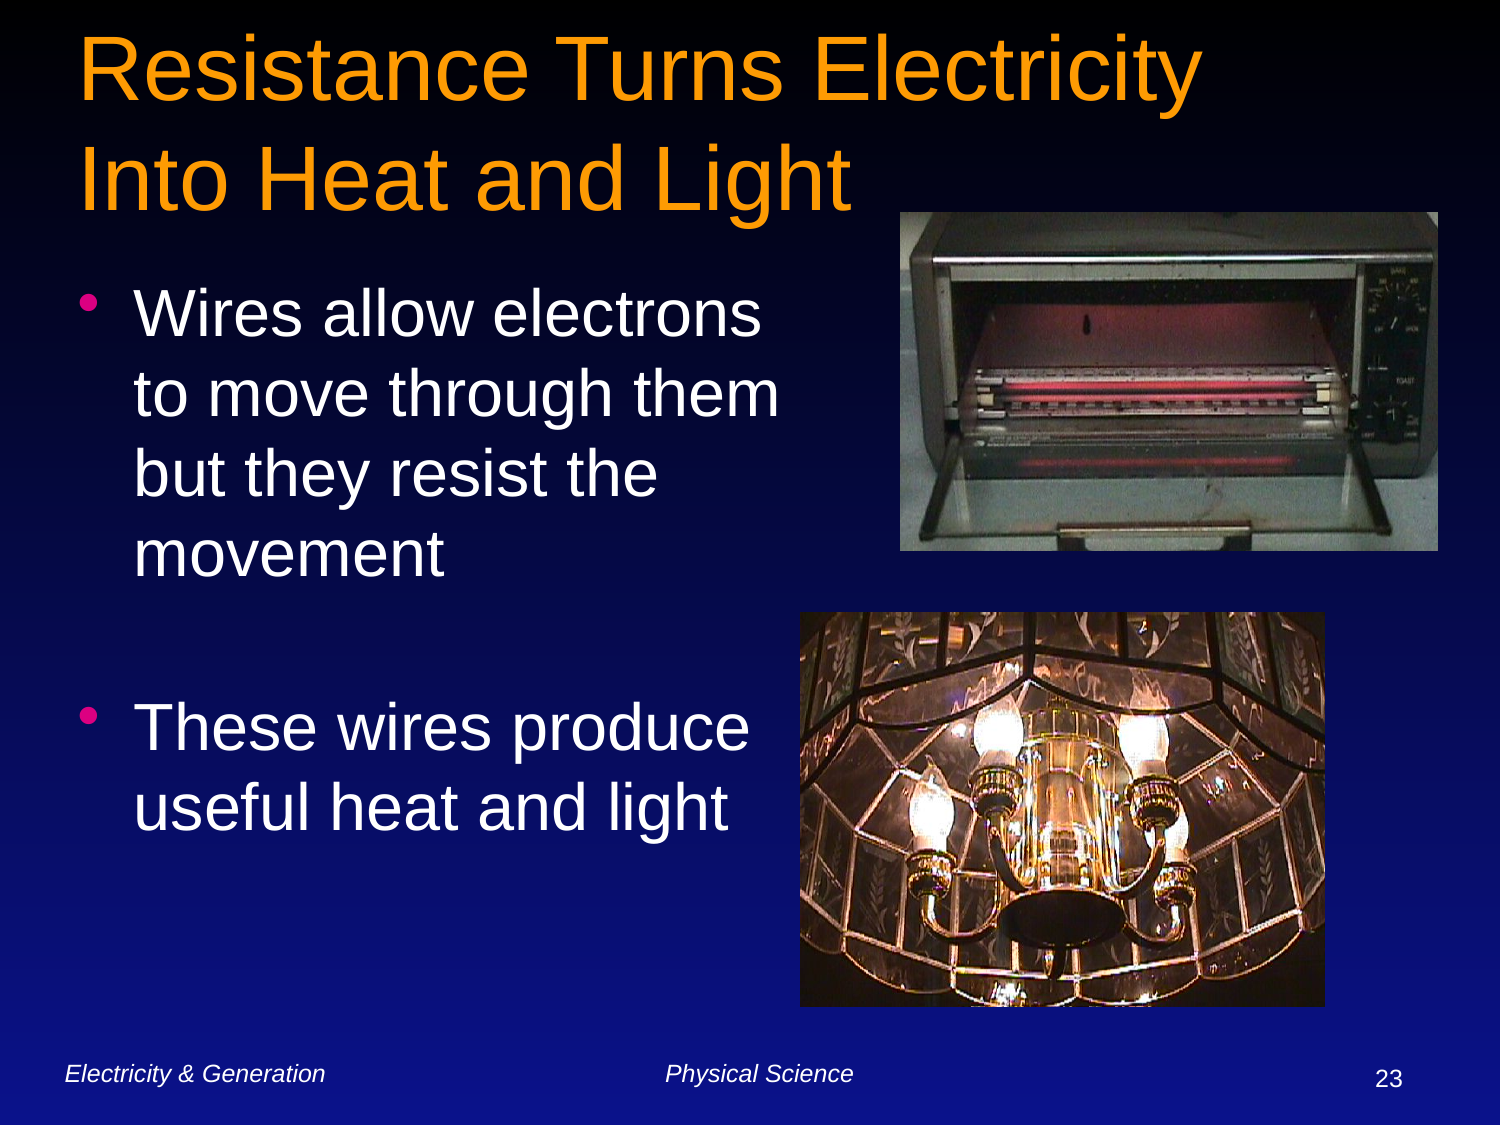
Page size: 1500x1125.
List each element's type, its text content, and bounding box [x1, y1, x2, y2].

picture [799, 612, 1326, 1007]
picture [899, 212, 1438, 551]
title Resistance Turns Electricity Into Heat and Light [62, 24, 1338, 214]
list Wires allow electrons to move through them but they resist the movement [62, 262, 825, 612]
text_box These wires produce useful heat and light [62, 612, 797, 913]
